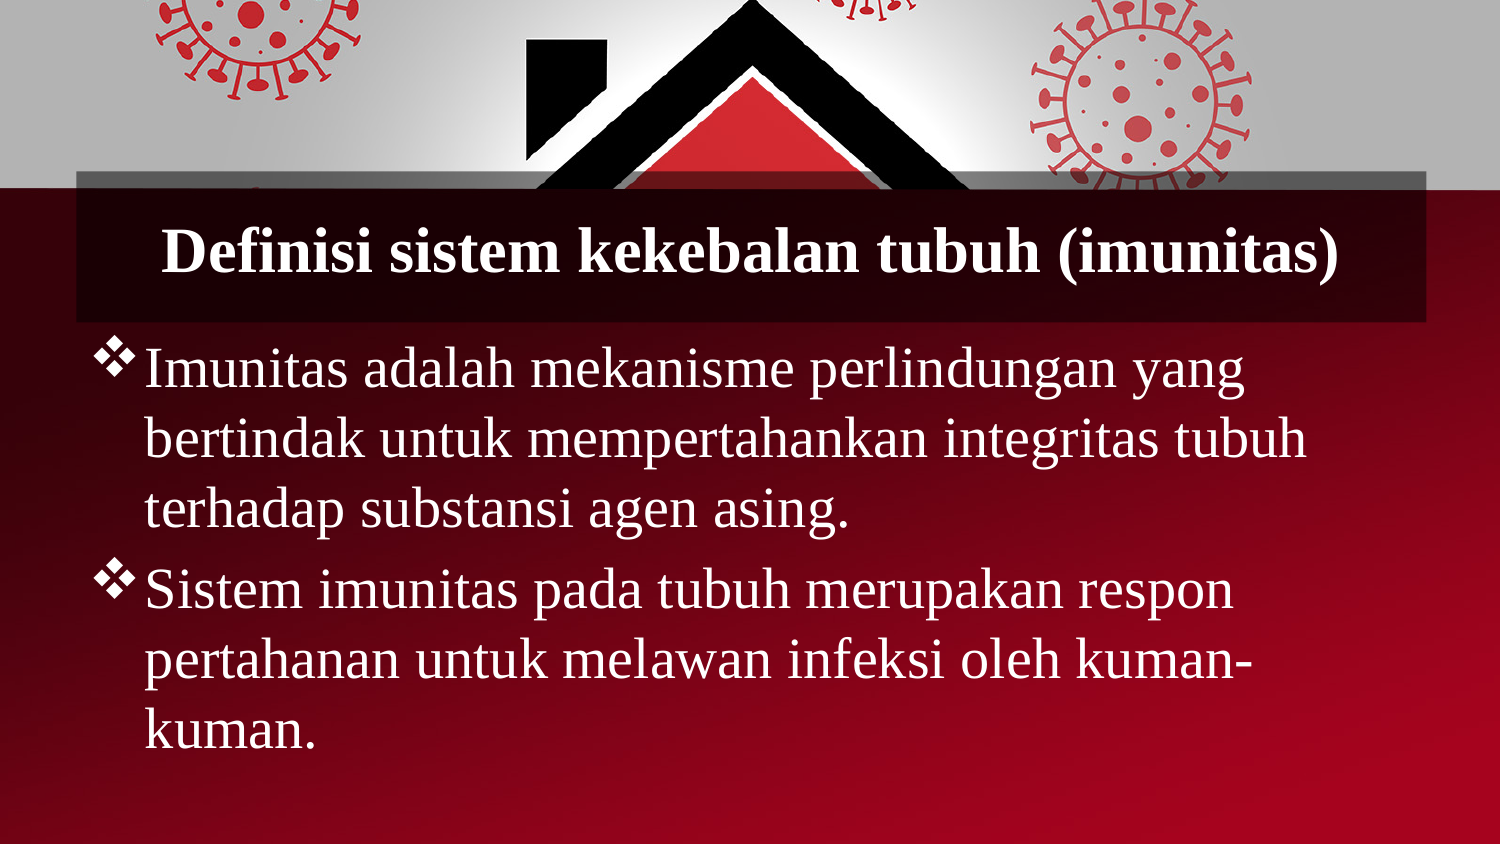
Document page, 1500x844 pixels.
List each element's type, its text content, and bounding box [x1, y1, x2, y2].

picture [0, 0, 1500, 844]
title Definisi sistem kekebalan tubuh (imunitas) [76, 171, 1427, 321]
list Imunitas adalah mekanisme perlindungan yang bertindak untuk mempertahankan integritas tubuh terhadap substansi agen asing. Sistem imunitas pada tubuh merupakan respon pertahanan untuk melawan infeksi oleh kuman-kuman. [73, 321, 1427, 798]
